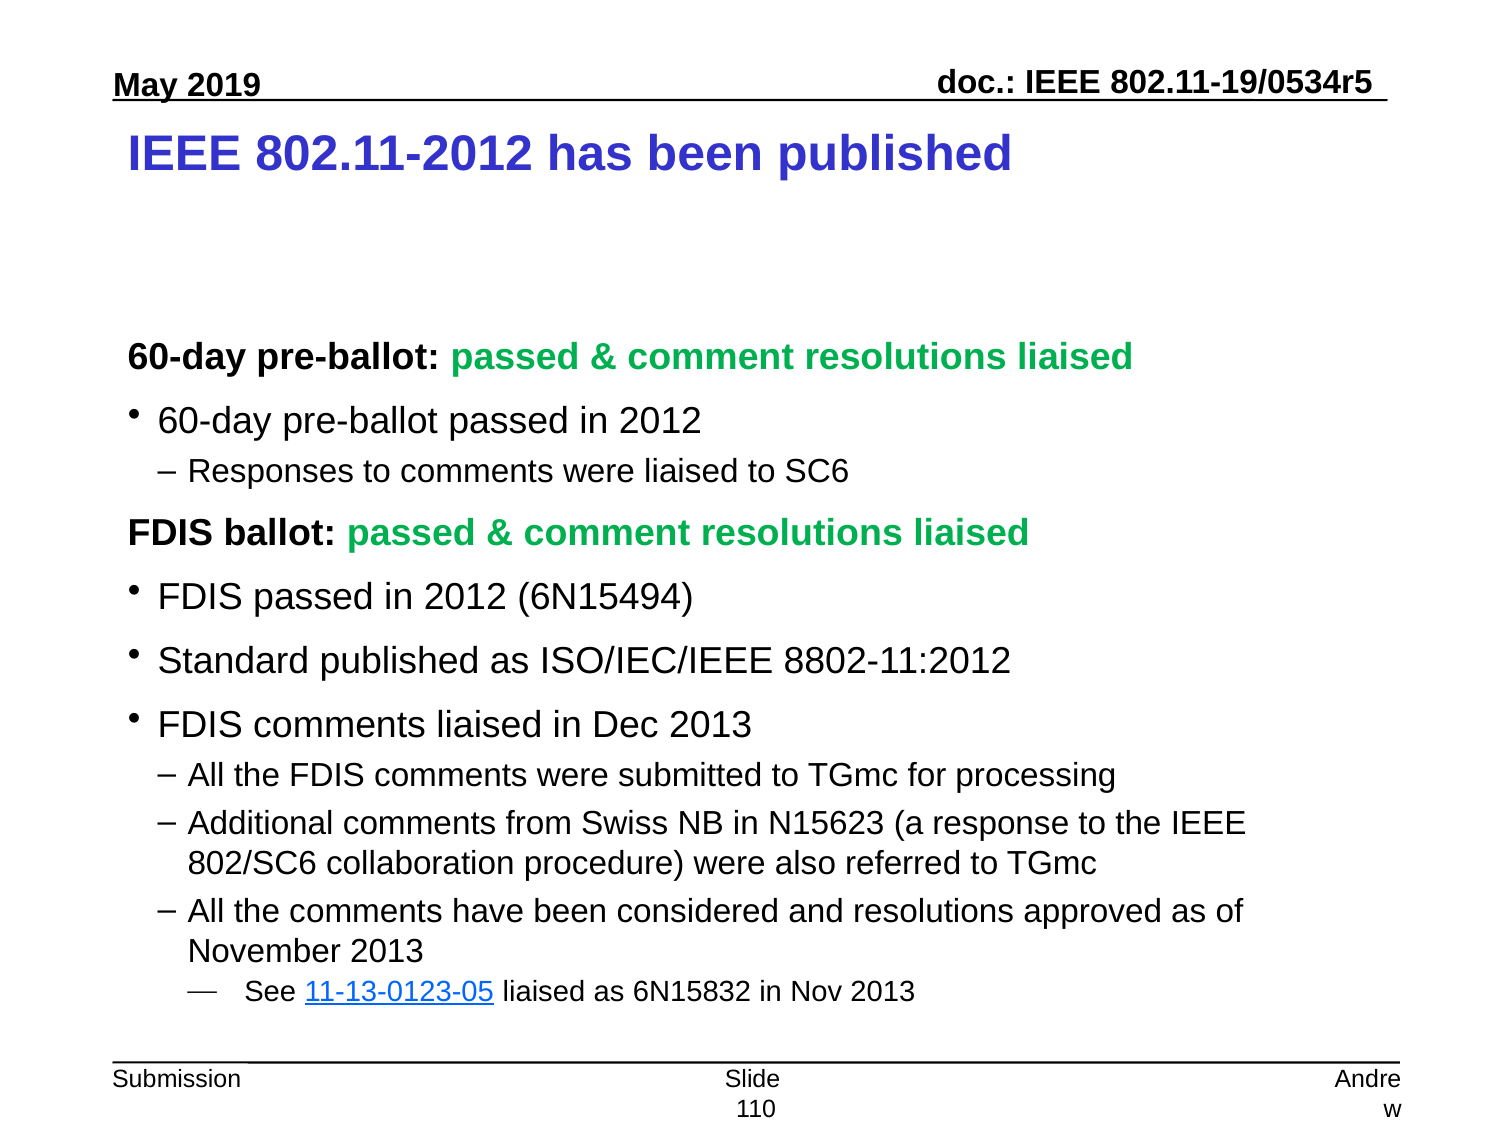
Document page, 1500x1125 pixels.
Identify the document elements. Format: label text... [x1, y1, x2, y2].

footer Andrew Myles, Cisco [1320, 1061, 1402, 1093]
list 60-day pre-ballot: passed & comment resolutions liaised 60-day pre-ballot passed in 2012 Responses to comments were liaised to SC6 FDIS ballot: passed & comment resolutions liaised FDIS passed in 2012 (6N15494) Standard published as ISO/IEC/IEEE 8802-11:2012 FDIS comments liaised in Dec 2013 All the FDIS comments were submitted to TGmc for processing Additional comments from Swiss NB in N15623 (a response to the IEEE 802/SC6 collaboration procedure) were also referred to TGmc All the comments have been considered and resolutions approved as of November 2013 See 11-13-0123-05 liaised as 6N15832 in Nov 2013 [112, 324, 1388, 1000]
title IEEE 802.11-2012 has been published [112, 112, 1388, 288]
slide_number Slide 110 [709, 1061, 803, 1093]
